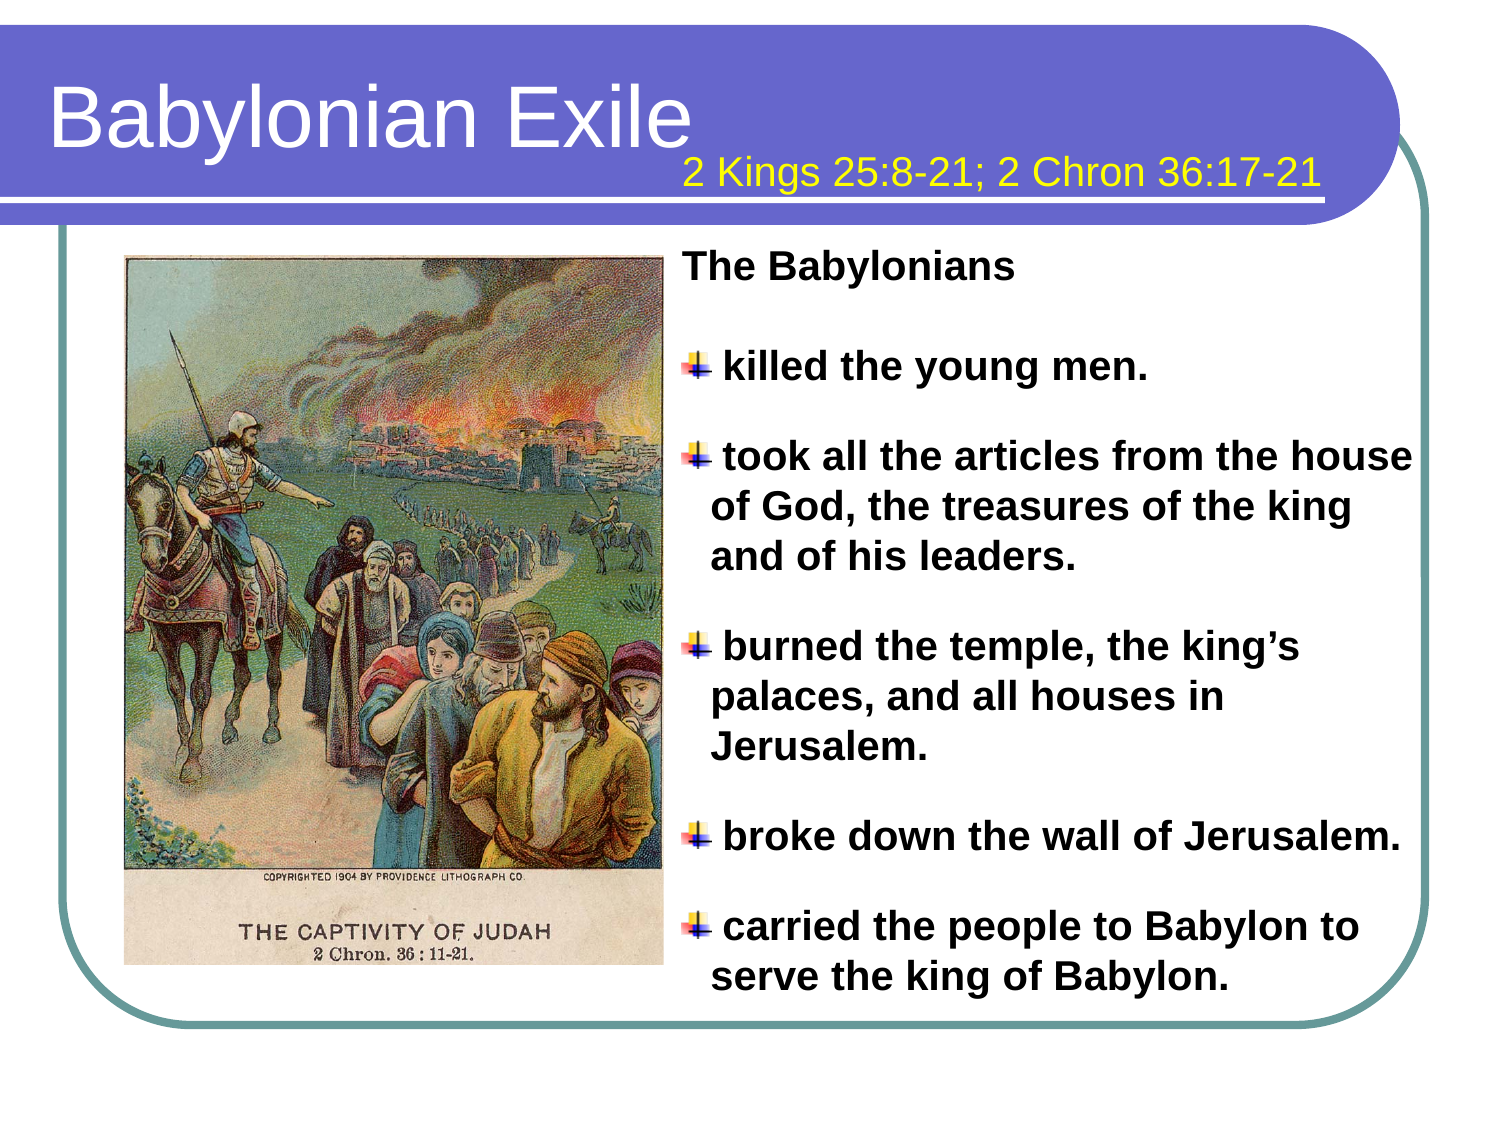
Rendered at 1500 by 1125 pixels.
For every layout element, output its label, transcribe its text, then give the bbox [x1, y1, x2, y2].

title Babylonian Exile [32, 37, 1347, 188]
text_box The Babylonians killed the young men. took all the articles from the house of God, the treasures of the king and of his leaders. burned the temple, the king’s palaces, and all houses in Jerusalem. broke down the wall of Jerusalem. carried the people to Babylon to serve the king of Babylon. [667, 231, 1436, 1007]
picture [681, 629, 712, 659]
picture [123, 255, 664, 965]
picture [681, 349, 712, 379]
text_box 2 Kings 25:8-21; 2 Chron 36:17-21 [667, 137, 1364, 202]
picture [681, 909, 712, 939]
picture [681, 439, 712, 469]
picture [681, 819, 712, 849]
